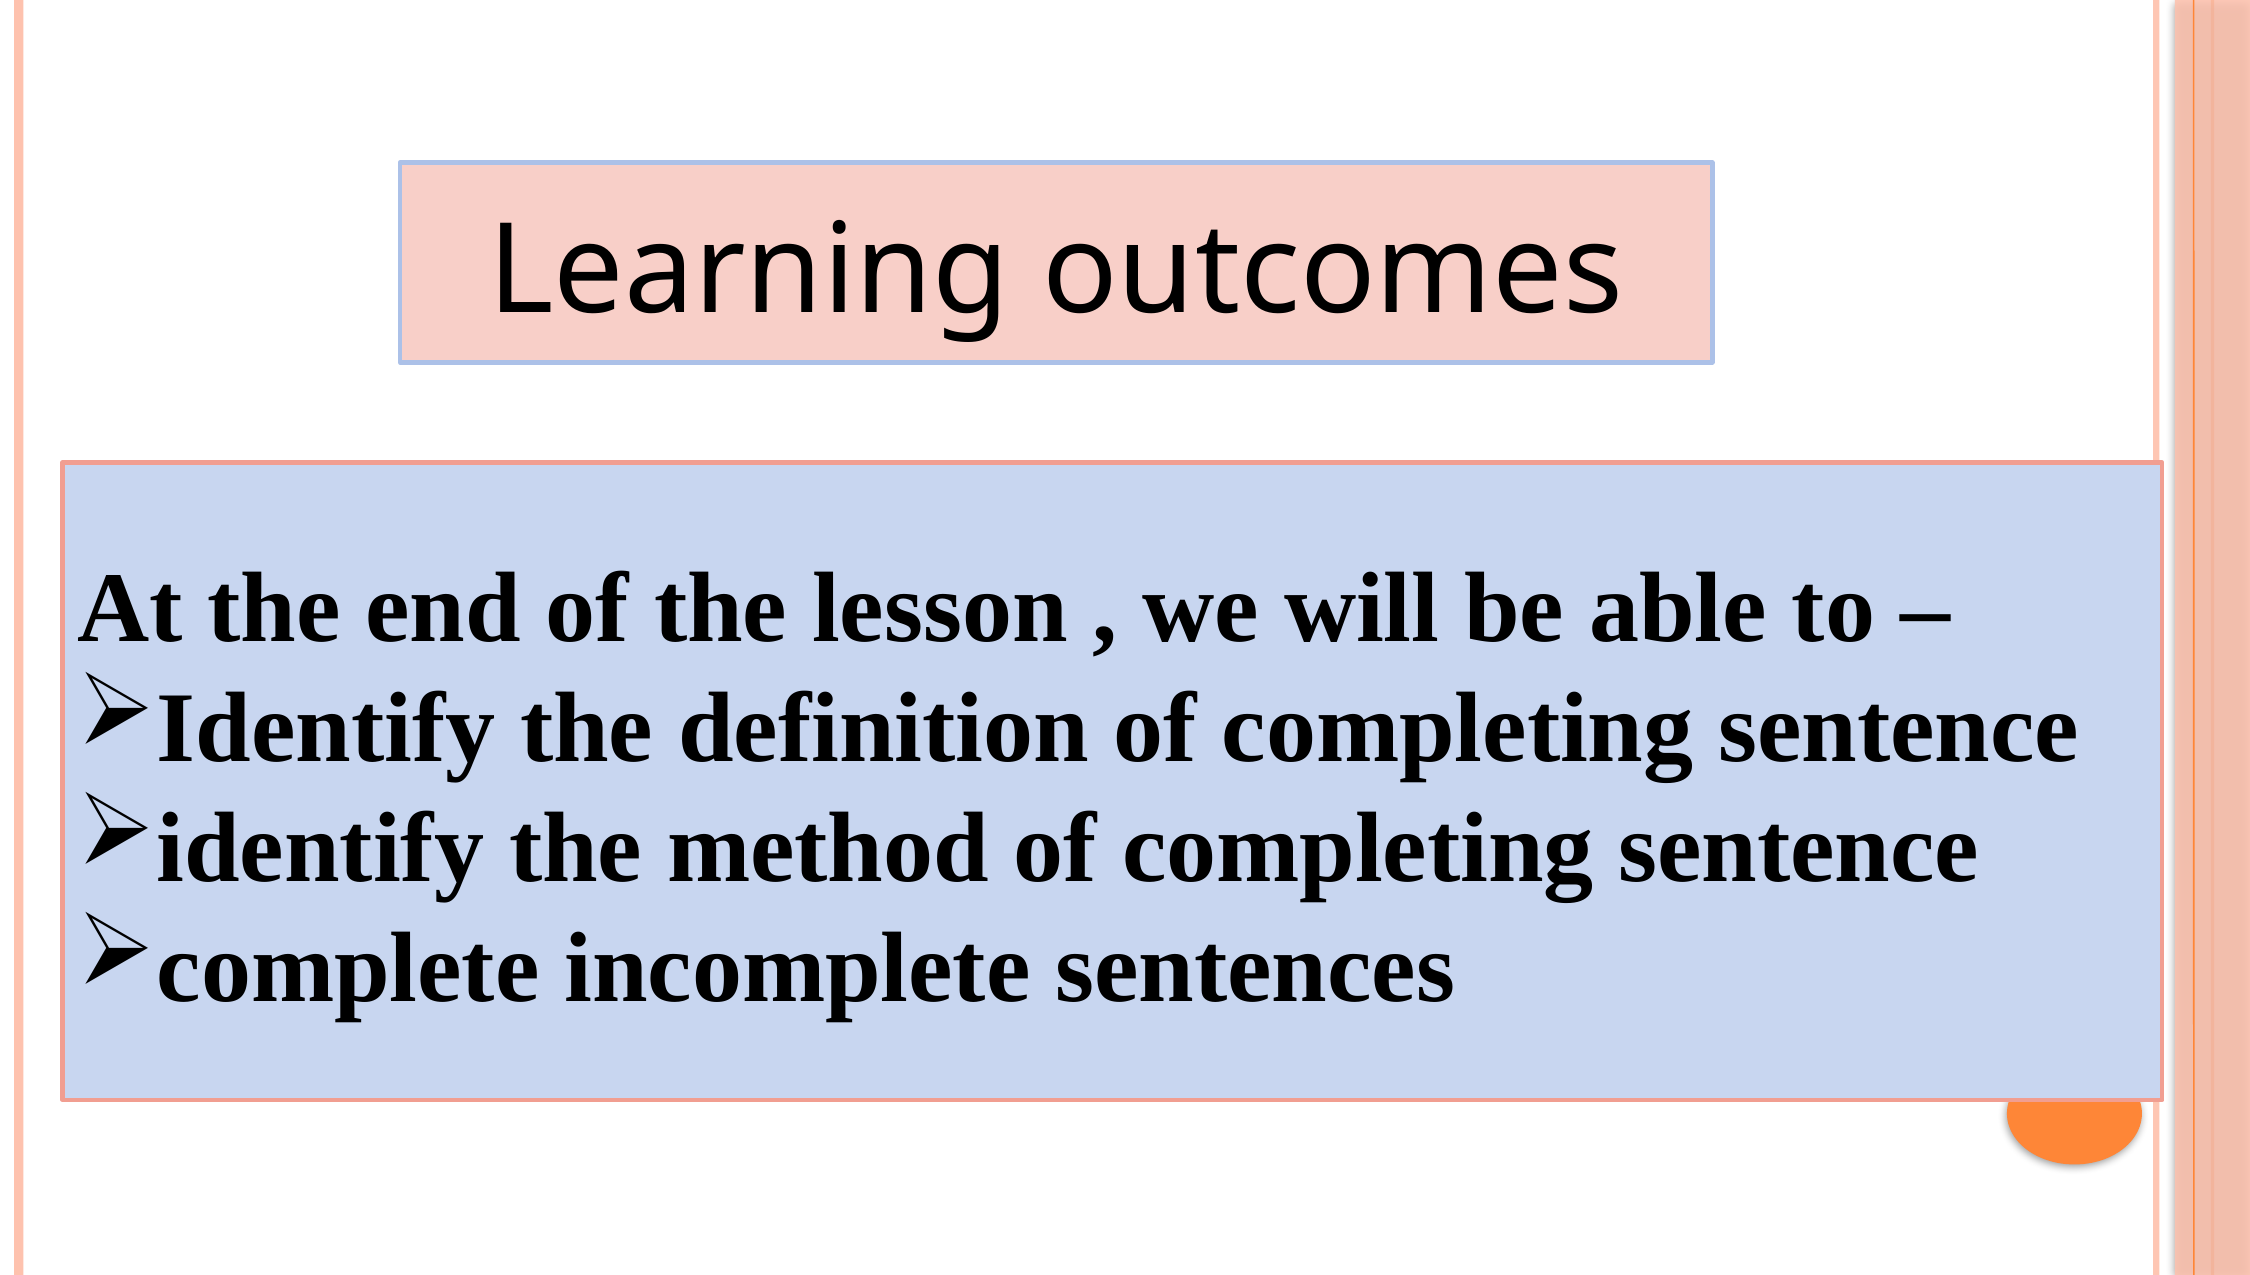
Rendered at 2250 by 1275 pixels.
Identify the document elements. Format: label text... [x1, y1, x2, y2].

text_box Learning outcomes [398, 160, 1715, 365]
text_box At the end of the lesson , we will be able to – Identify the definition of completing sentence identify the method of completing sentence complete incomplete sentences [60, 460, 2164, 1102]
